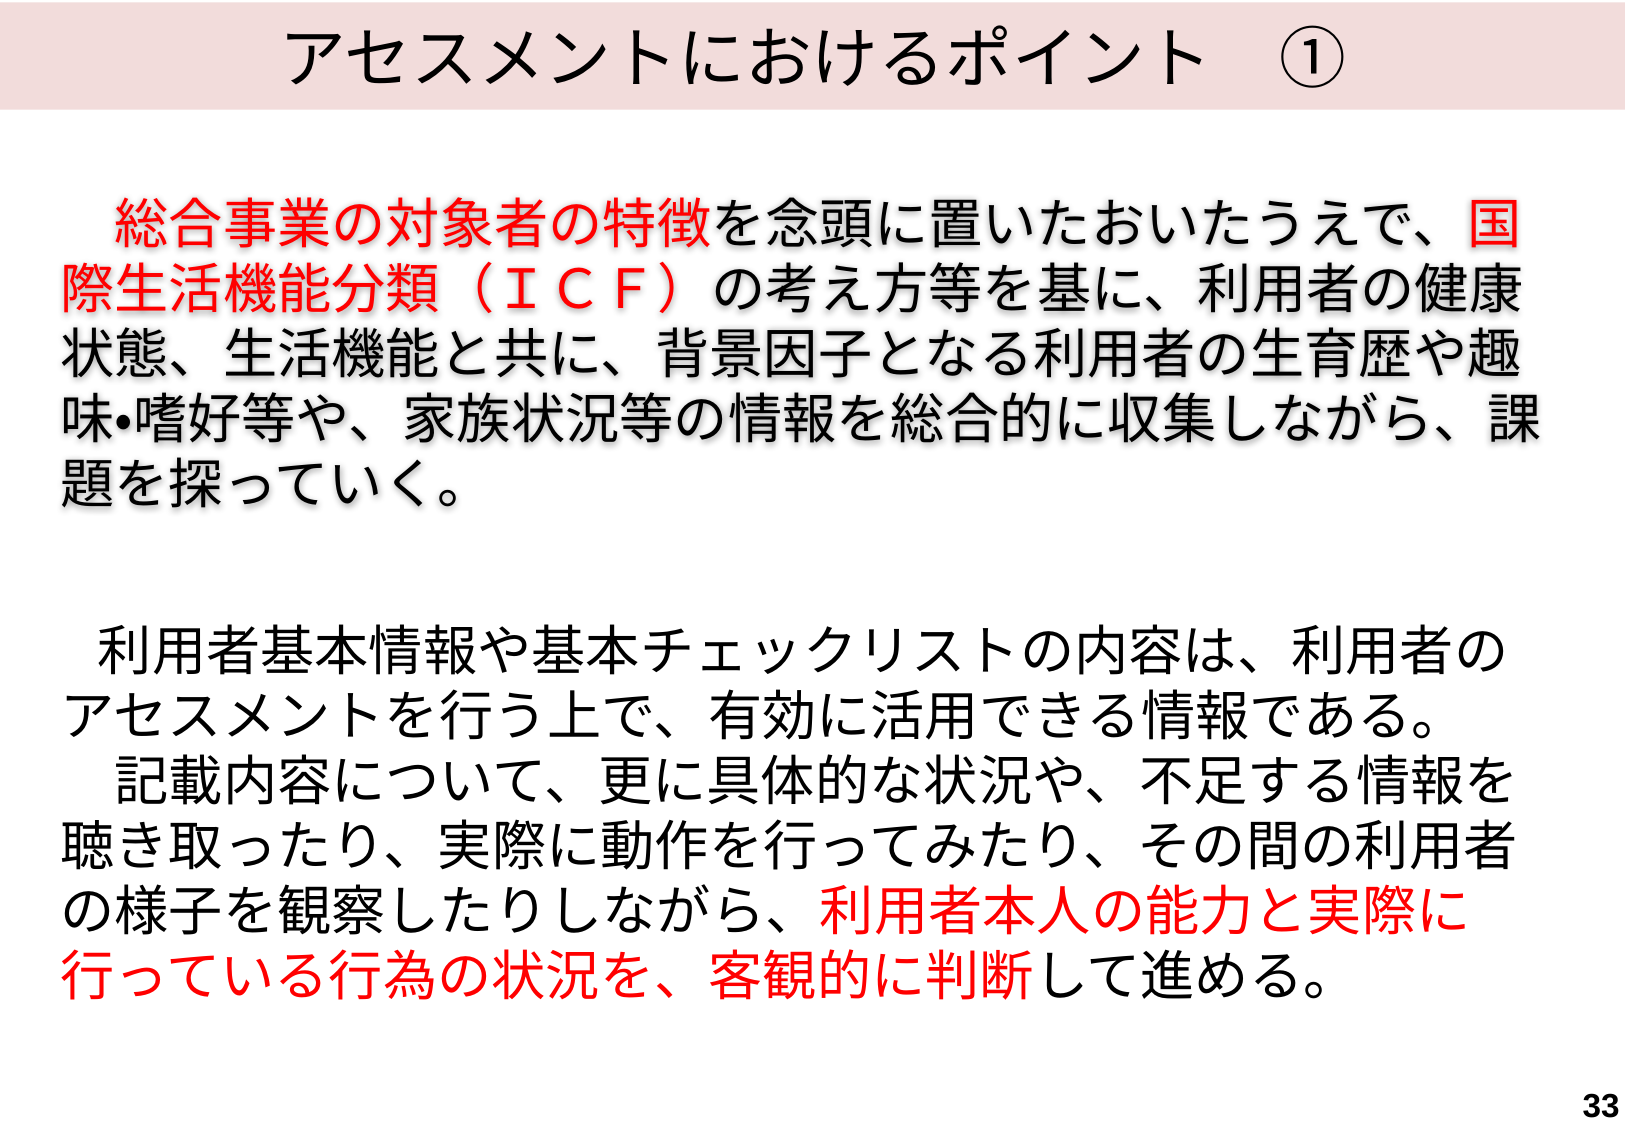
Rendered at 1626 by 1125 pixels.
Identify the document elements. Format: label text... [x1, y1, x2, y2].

text_box 利用者基本情報や基本チェックリストの内容は、利用者のアセスメントを行う上で、有効に活用できる情報である。 記載内容について、更に具体的な状況や、不足する情報を聴き取ったり、実際に動作を行ってみたり、その間の利用者の様子を観察したりしながら、利用者本人の能力と実際に行っている行為の状況を、客観的に判断して進める。 [45, 609, 1571, 1014]
text_box 33 [1255, 1074, 1625, 1125]
title アセスメントにおけるポイント ① [0, 2, 1625, 110]
text_box 総合事業の対象者の特徴を念頭に置いたおいたうえで、国際生活機能分類（ＩＣＦ）の考え方等を基に、利用者の健康状態、生活機能と共に、背景因子となる利用者の生育歴や趣味・嗜好等や、家族状況等の情報を総合的に収集しながら、課題を探っていく。 [45, 191, 1571, 512]
